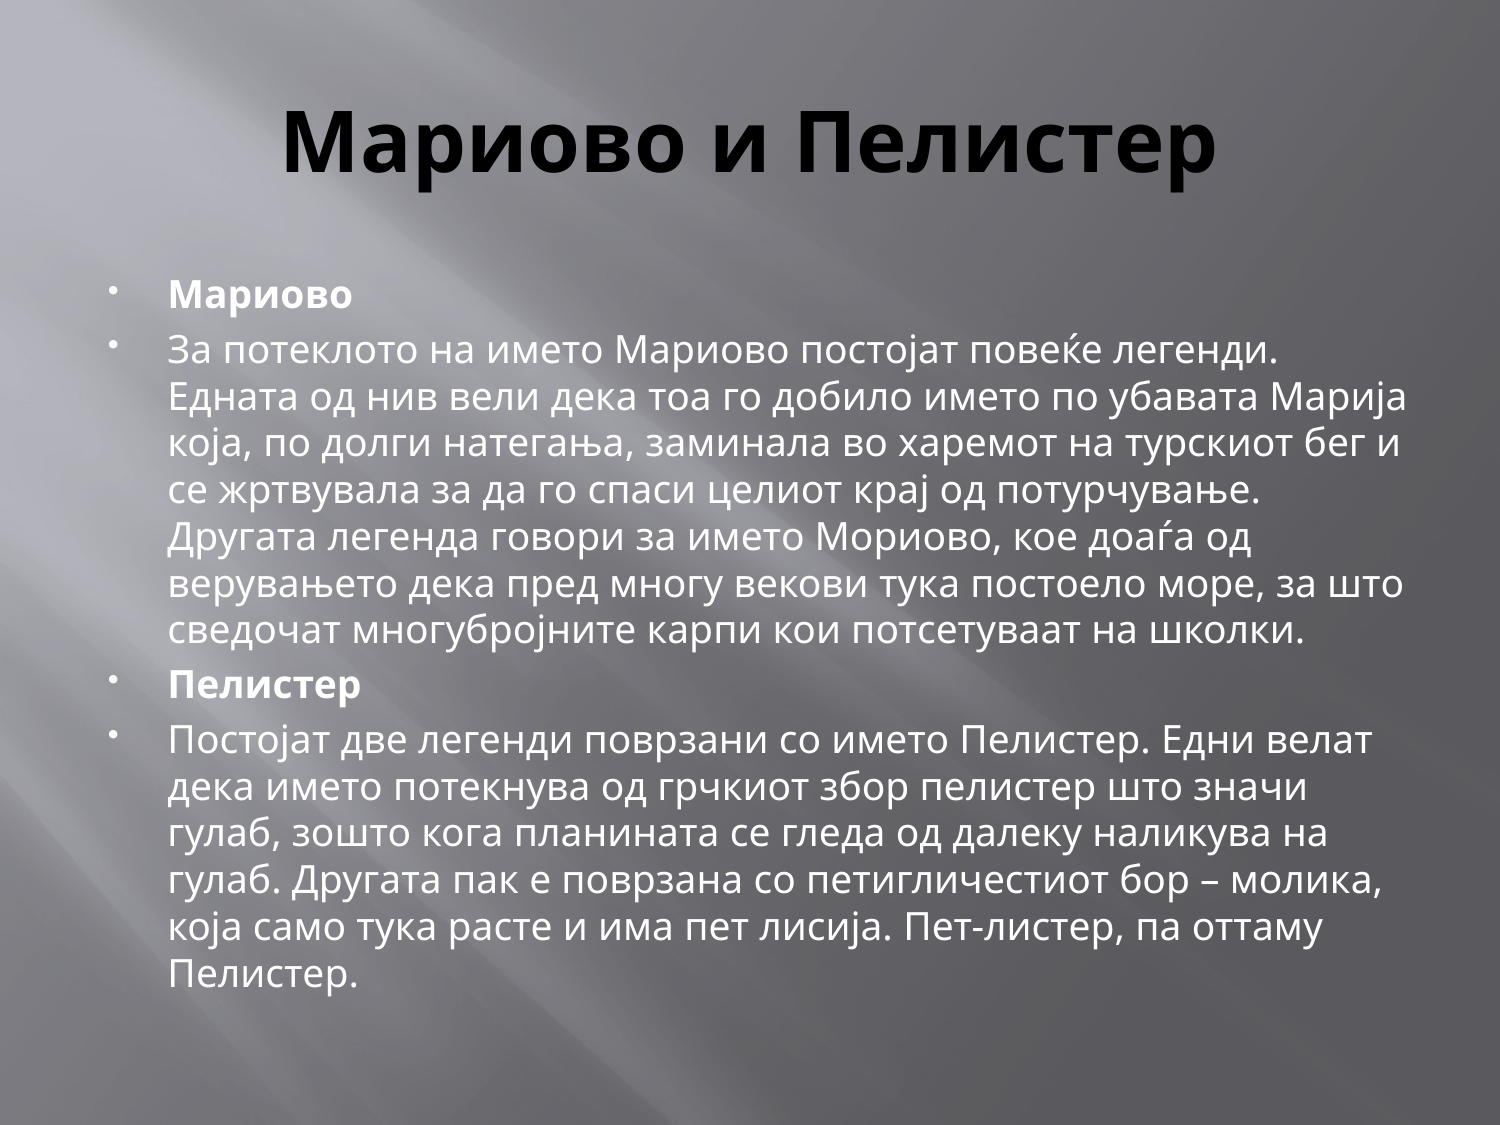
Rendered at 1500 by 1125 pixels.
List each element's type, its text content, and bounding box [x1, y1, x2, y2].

list Мариово За потеклото на името Мариово постојат повеќе легенди. Едната од нив вели дека тоа го добило името по убавата Марија која, по долги натегања, заминала во харемот на турскиот бег и се жртвувала за да го спаси целиот крај од потурчување. Другата легенда говори за името Мориово, кое доаѓа од верувањето дека пред многу векови тука постоело море, за што сведочат многубројните карпи кои потсетуваат на школки. Пелистер Постојат две легенди поврзани со името Пелистер. Едни велат дека името потекнува од грчкиот збор пелистер што значи гулаб, зошто кога планината се гледа од далеку наликува на гулаб. Другата пак е поврзана со петигличестиот бор – молика, која само тука расте и има пет лисија. Пет-листер, па оттаму Пелистер. [75, 262, 1425, 1035]
title Мариово и Пелистер [75, 45, 1425, 233]
